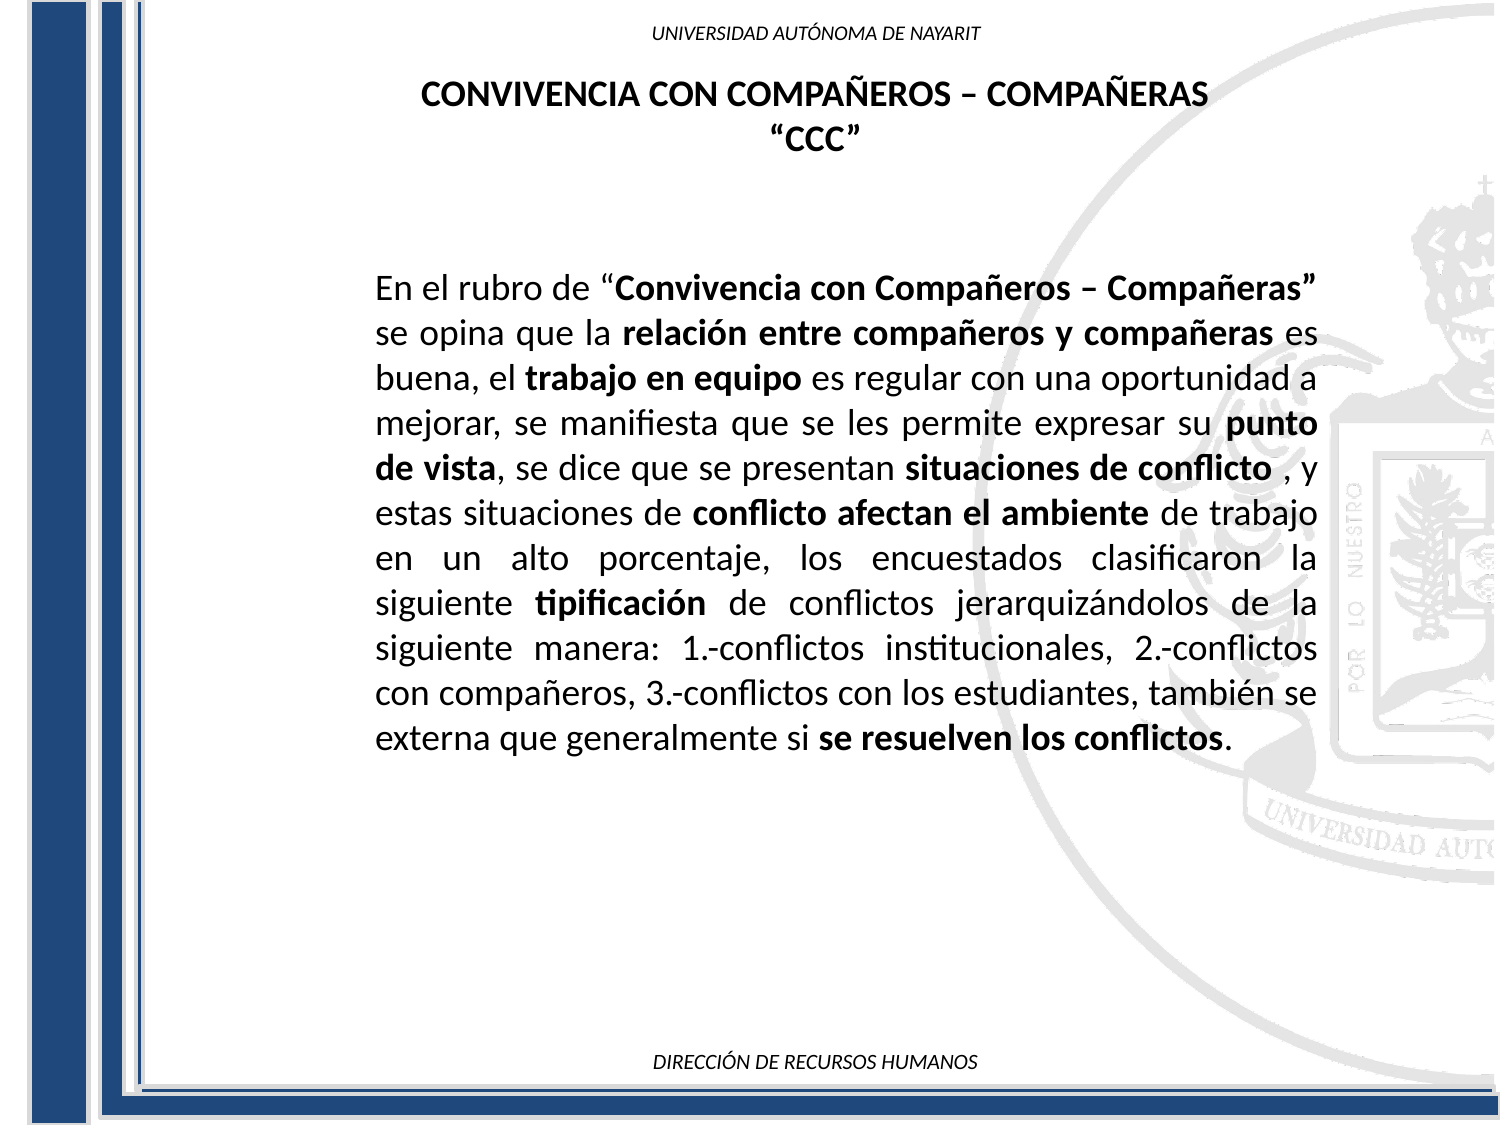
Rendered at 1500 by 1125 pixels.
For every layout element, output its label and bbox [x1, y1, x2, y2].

text_box [29, 0, 1500, 1125]
